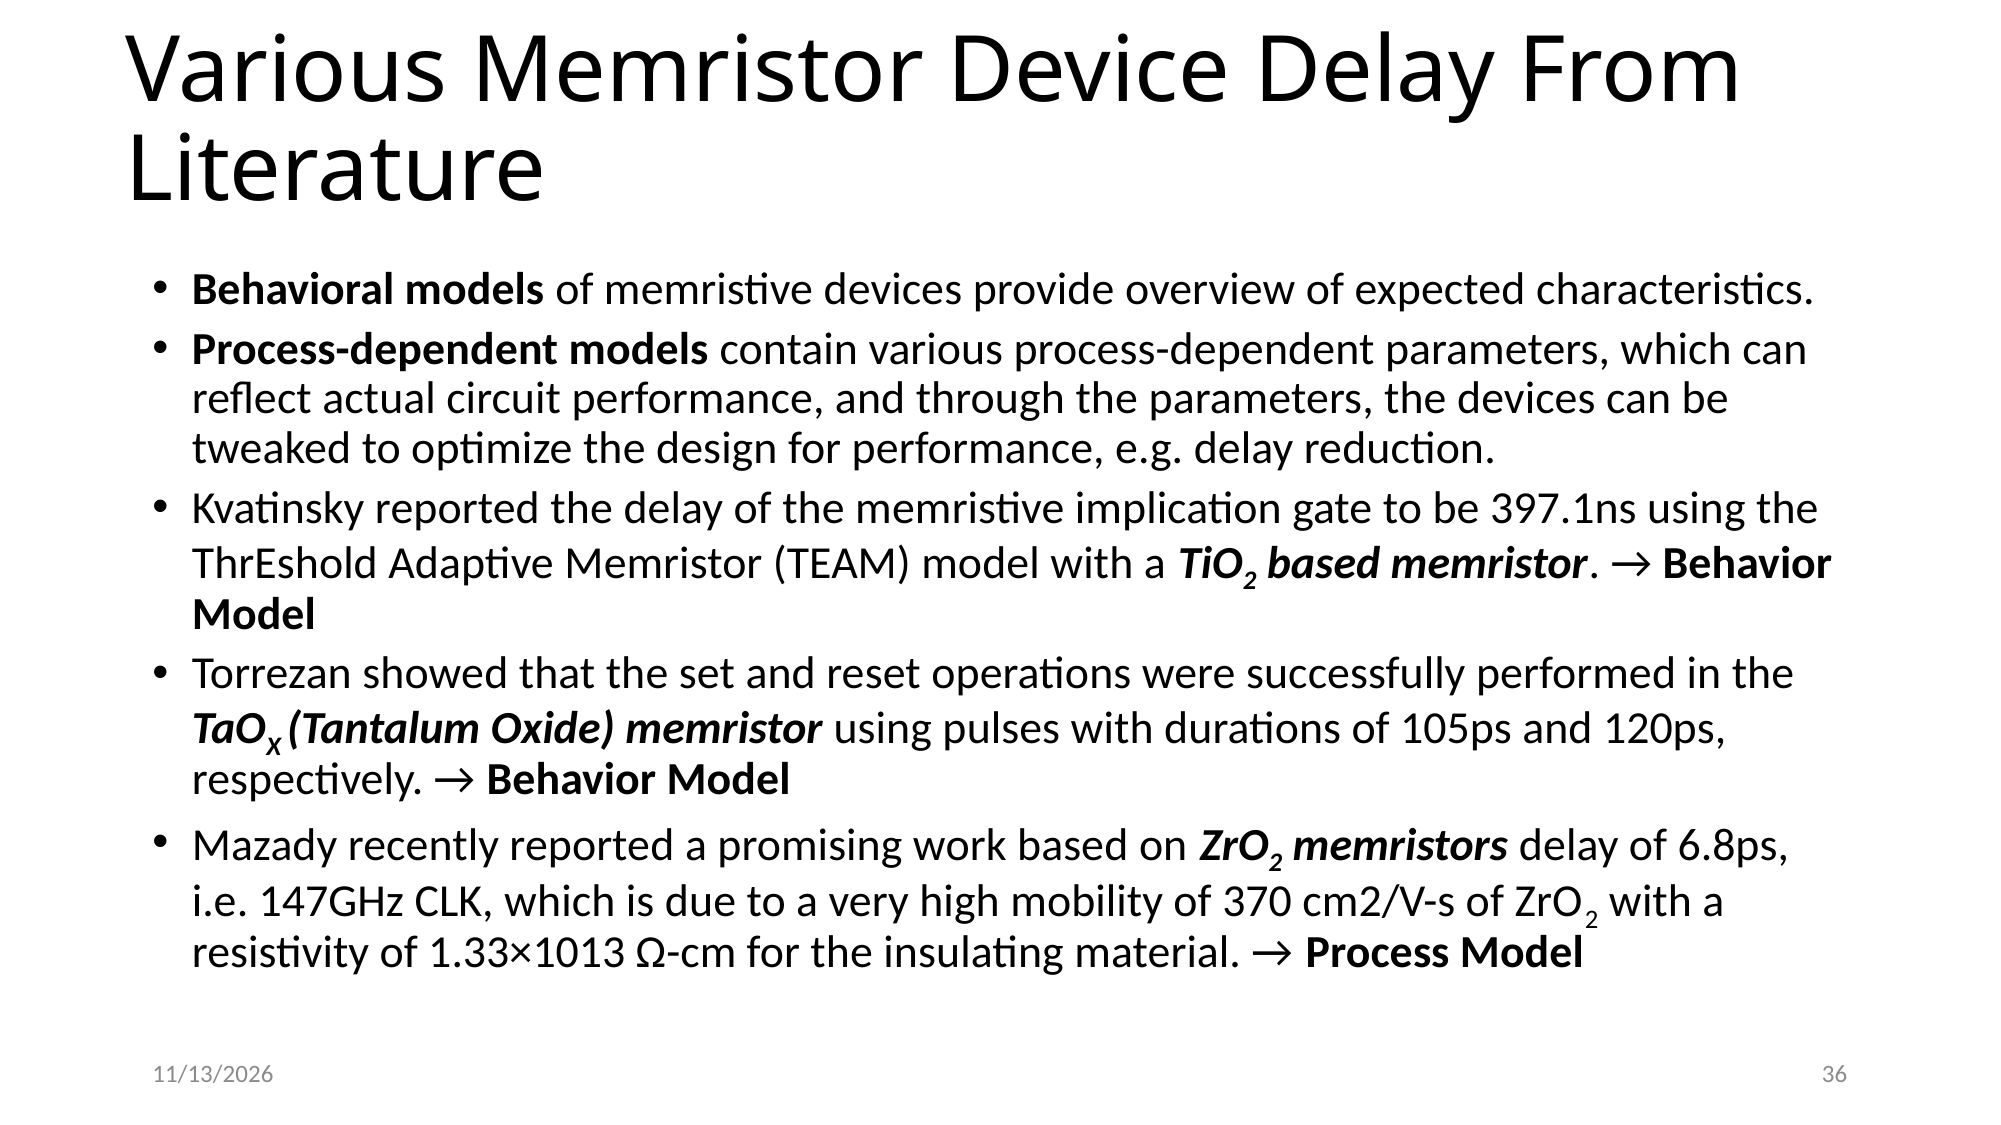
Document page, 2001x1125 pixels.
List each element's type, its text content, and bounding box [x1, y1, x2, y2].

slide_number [137, 1042, 588, 1103]
list Behavioral models of memristive devices provide overview of expected characteristics. Process-dependent models contain various process-dependent parameters, which can reflect actual circuit performance, and through the parameters, the devices can be tweaked to optimize the design for performance, e.g. delay reduction. Kvatinsky reported the delay of the memristive implication gate to be 397.1ns using the ThrEshold Adaptive Memristor (TEAM) model with a TiO2 based memristor. → Behavior Model Torrezan showed that the set and reset operations were successfully performed in the TaOX (Tantalum Oxide) memristor using pulses with durations of 105ps and 120ps, respectively. → Behavior Model Mazady recently reported a promising work based on ZrO2 memristors delay of 6.8ps, i.e. 147GHz CLK, which is due to a very high mobility of 370 cm2/V-s of ZrO2 with a resistivity of 1.33×1013 Ω-cm for the insulating material. → Process Model [137, 257, 1863, 1014]
slide_number 36 [1412, 1042, 1863, 1103]
title Various Memristor Device Delay From Literature [110, 59, 1908, 183]
